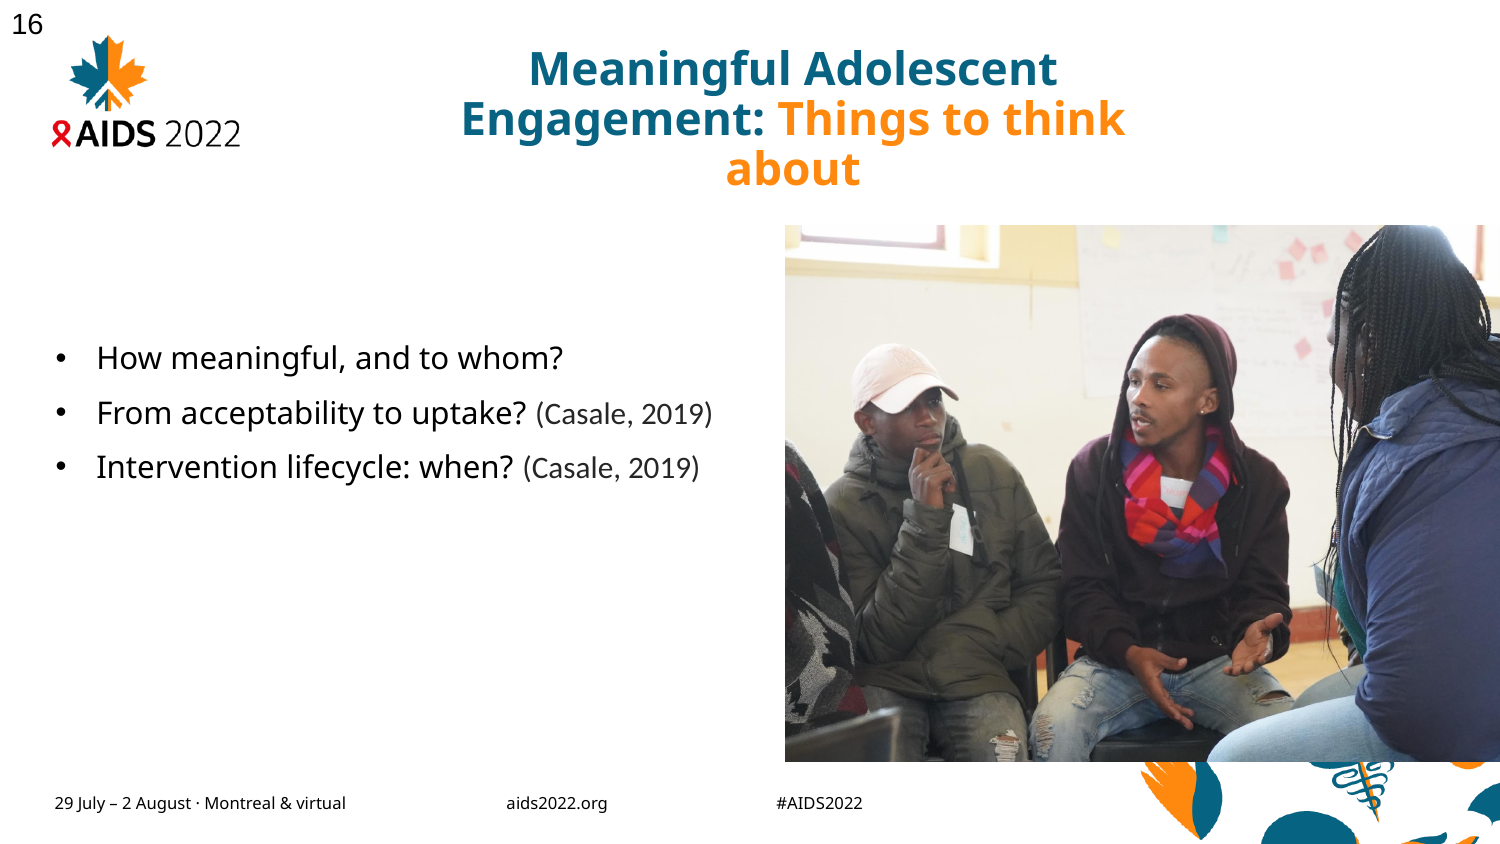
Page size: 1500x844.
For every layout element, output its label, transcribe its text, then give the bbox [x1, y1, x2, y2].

picture [784, 225, 1500, 844]
text_box Meaningful Adolescent Engagement: Things to think about [420, 46, 1166, 197]
list How meaningful, and to whom? From acceptability to uptake? (Casale, 2019) Intervention lifecycle: when? (Casale, 2019) [54, 338, 1446, 844]
slide_number 16 [0, 0, 370, 370]
